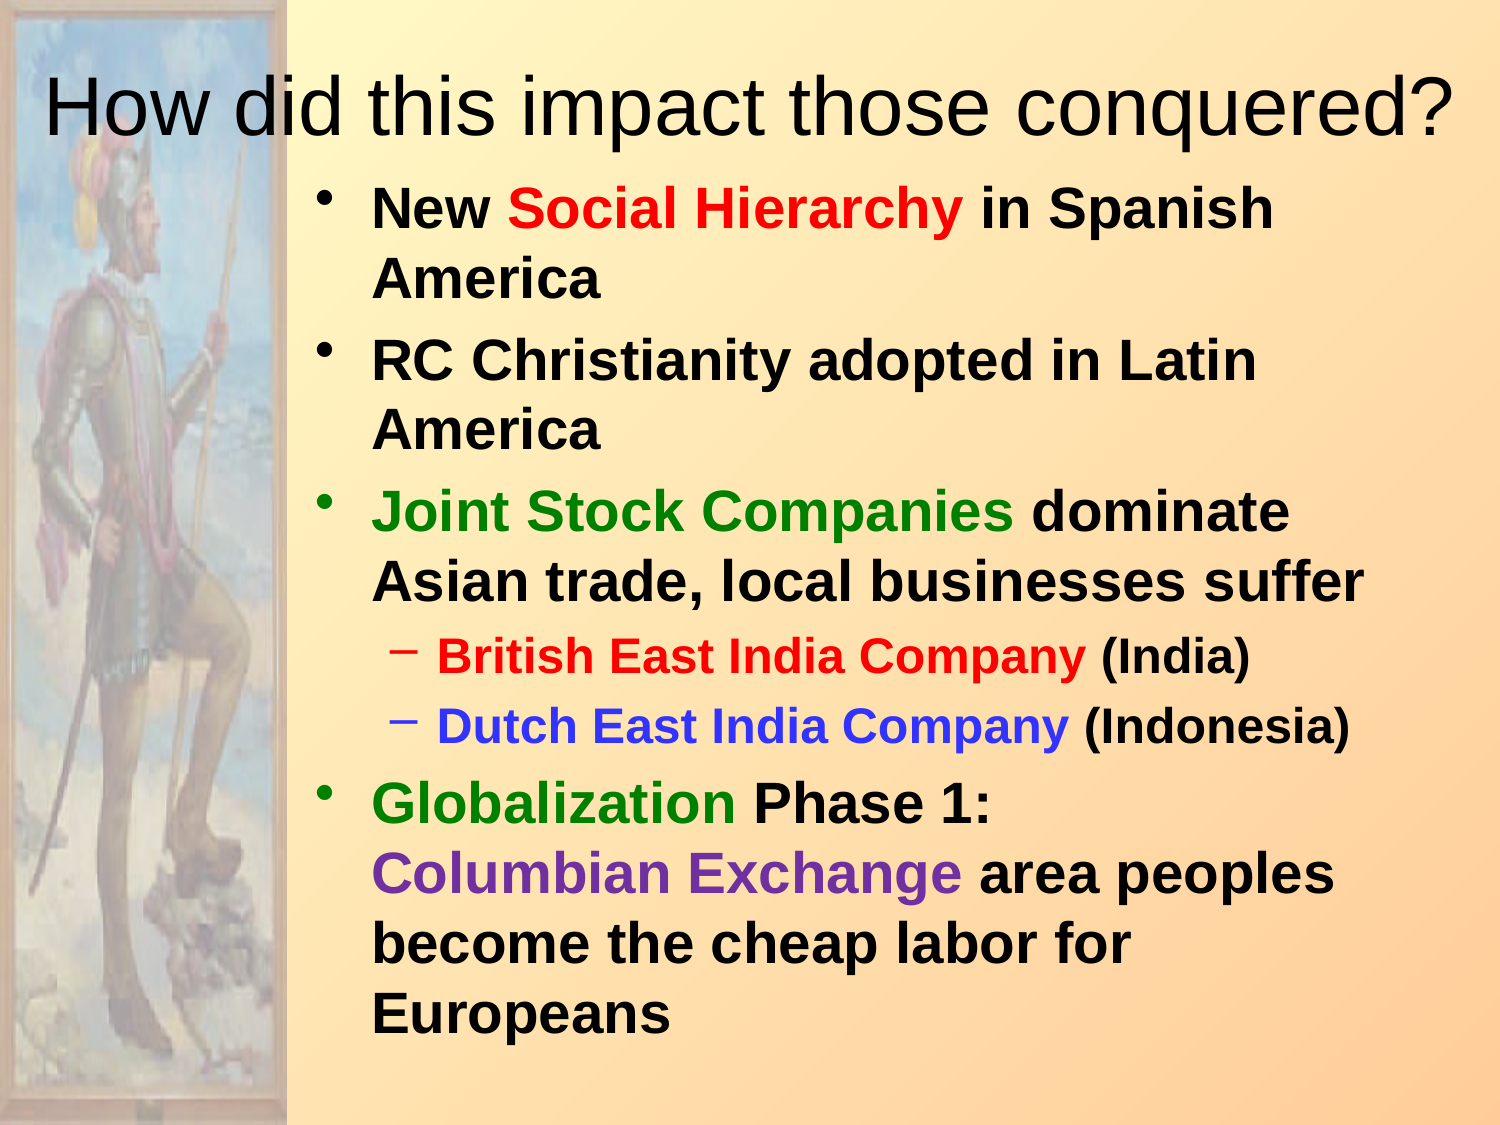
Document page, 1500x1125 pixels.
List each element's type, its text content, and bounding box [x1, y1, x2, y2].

title How did this impact those conquered? [24, 45, 1475, 233]
list New Social Hierarchy in Spanish America RC Christianity adopted in Latin America Joint Stock Companies dominate Asian trade, local businesses suffer British East India Company (India) Dutch East India Company (Indonesia) Globalization Phase 1: Columbian Exchange area peoples become the cheap labor for Europeans [300, 162, 1388, 1088]
